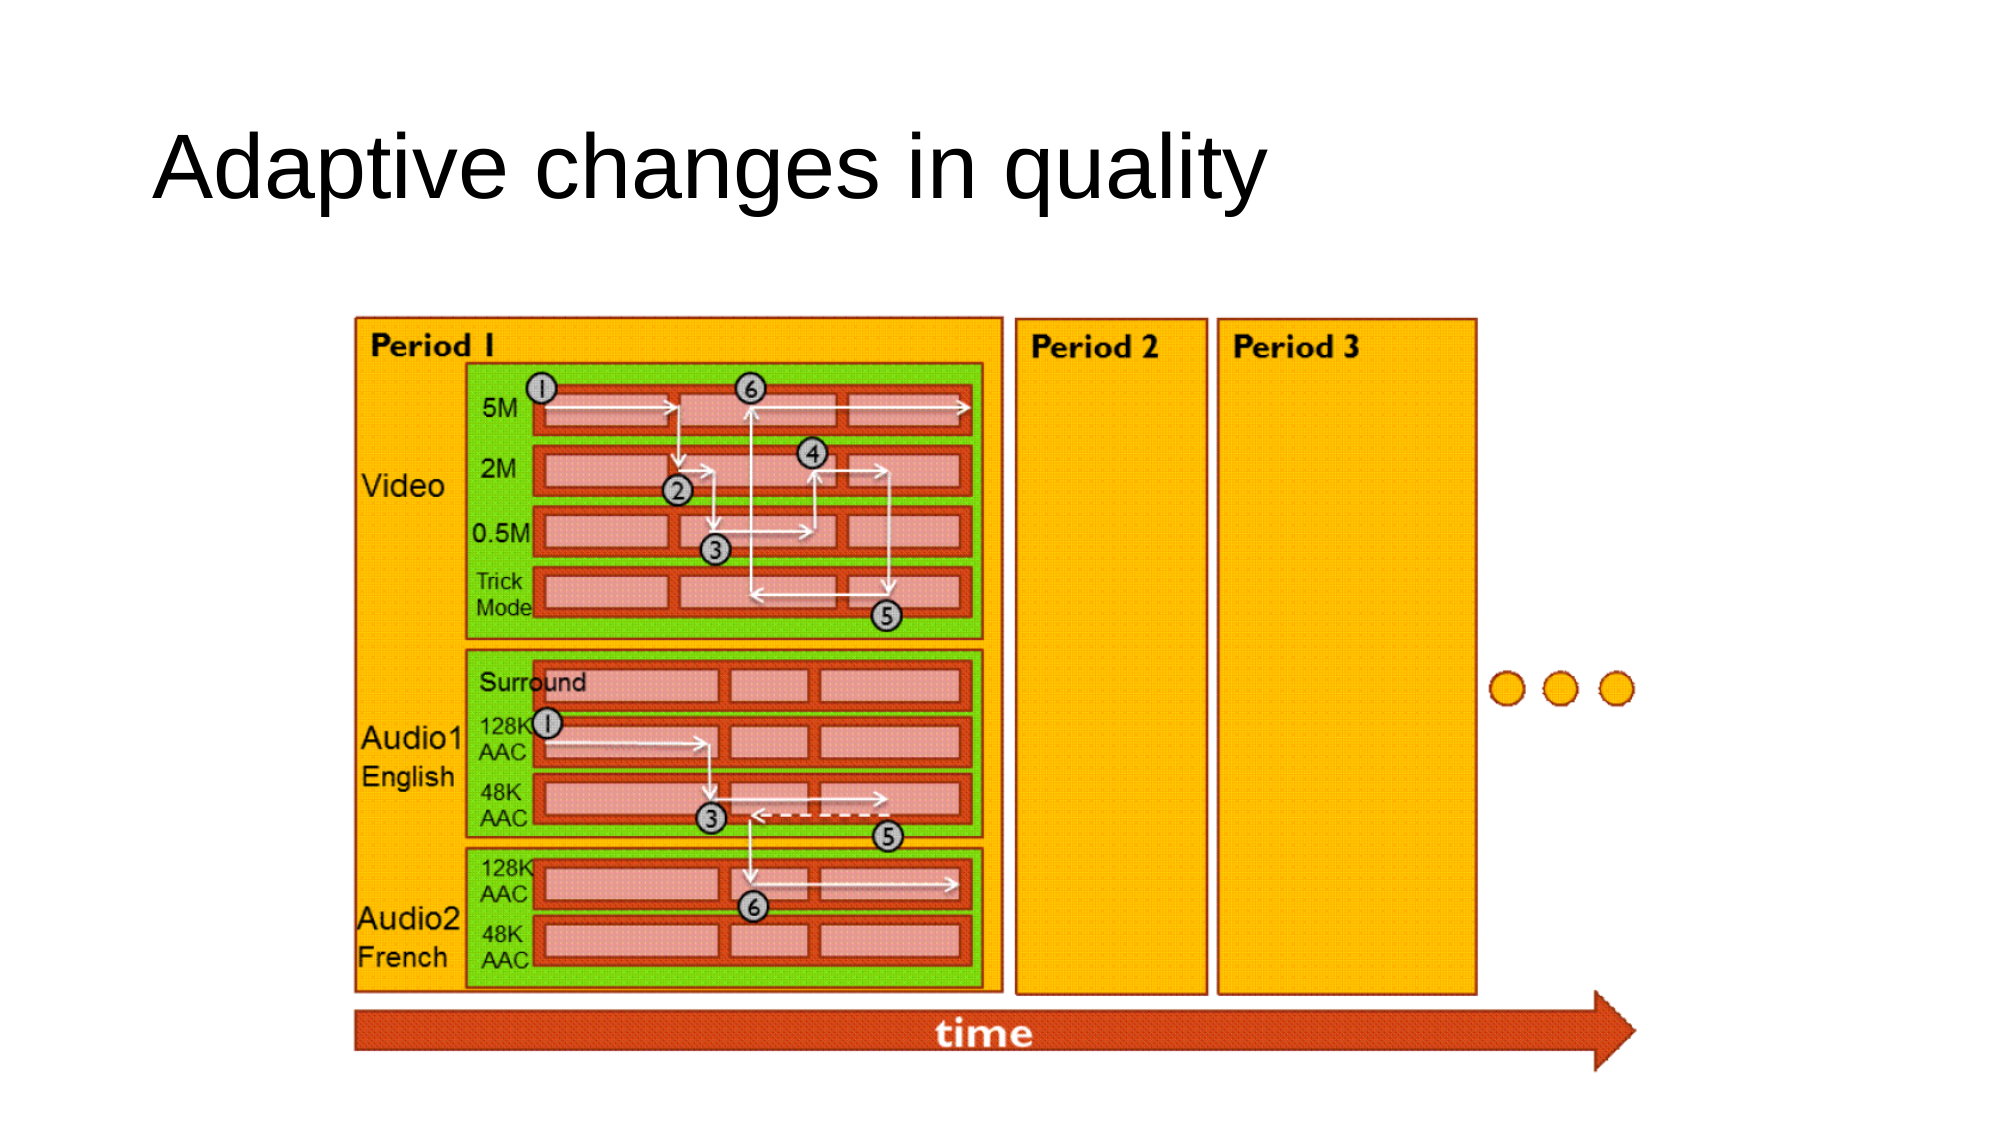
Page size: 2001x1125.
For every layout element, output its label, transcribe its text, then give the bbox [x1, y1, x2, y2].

picture [299, 287, 1712, 1077]
title Adaptive changes in quality [137, 59, 1863, 278]
